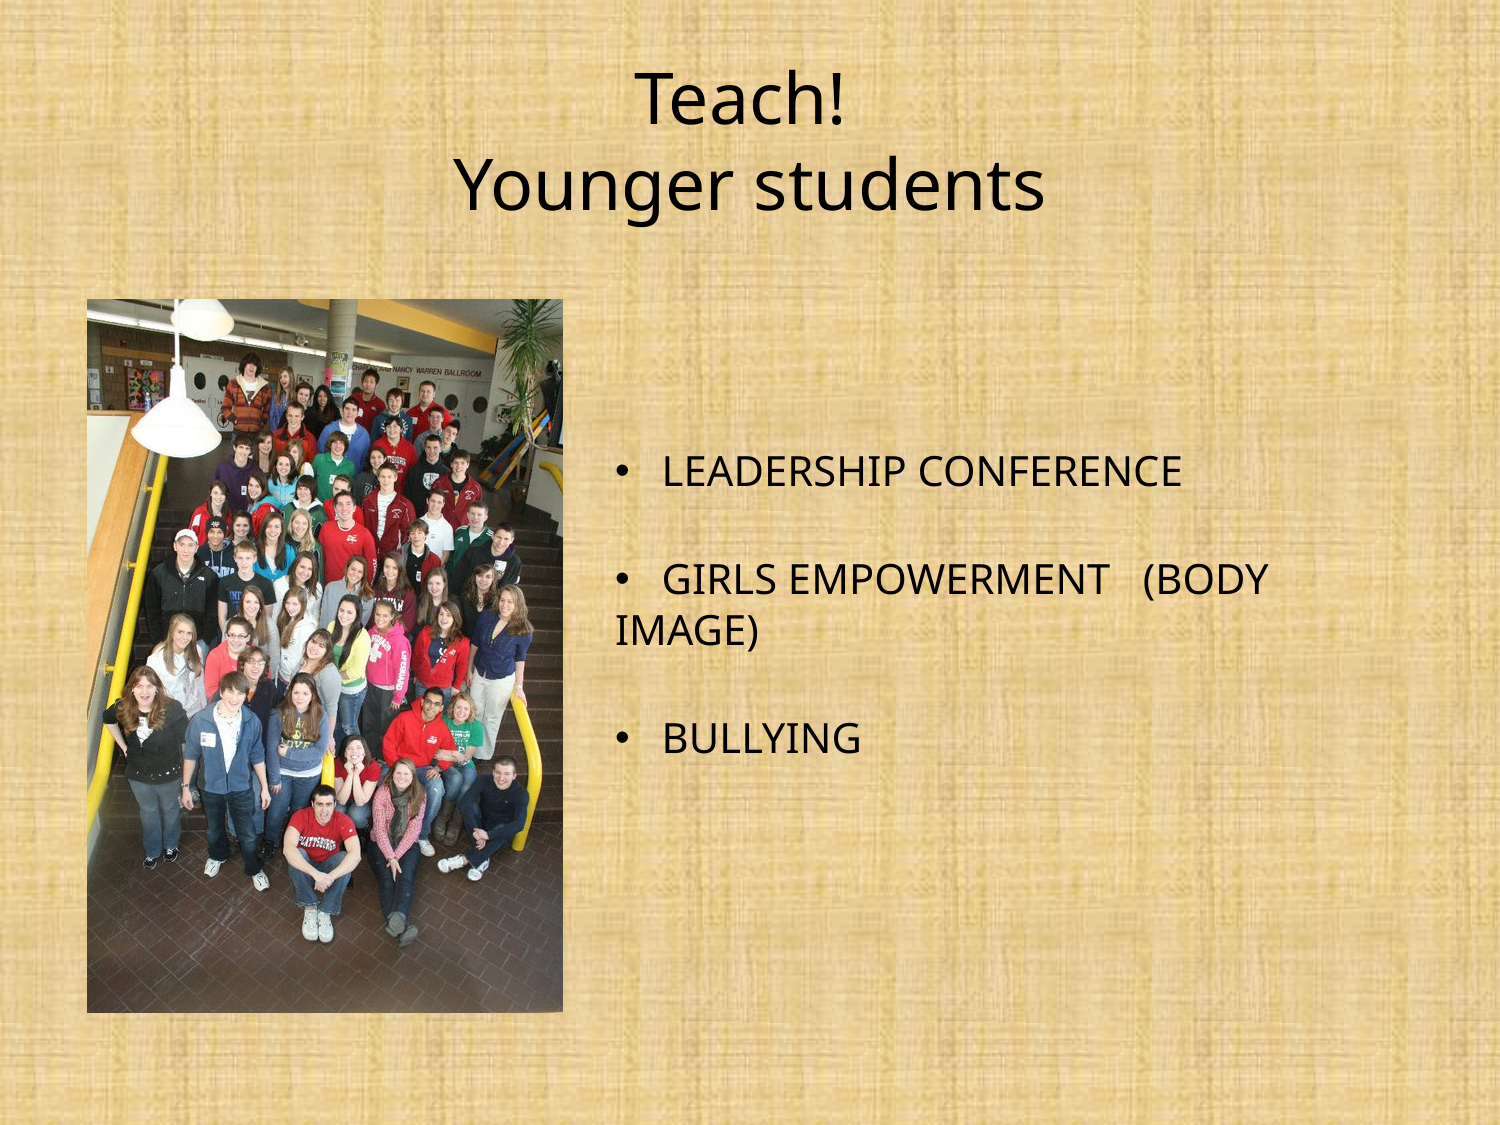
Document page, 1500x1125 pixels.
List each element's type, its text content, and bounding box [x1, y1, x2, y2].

picture [0, 0, 1500, 1125]
title Teach! Younger students [75, 45, 1425, 233]
list LEADERSHIP CONFERENCE GIRLS EMPOWERMENT (BODY IMAGE) BULLYING [600, 262, 1425, 1005]
